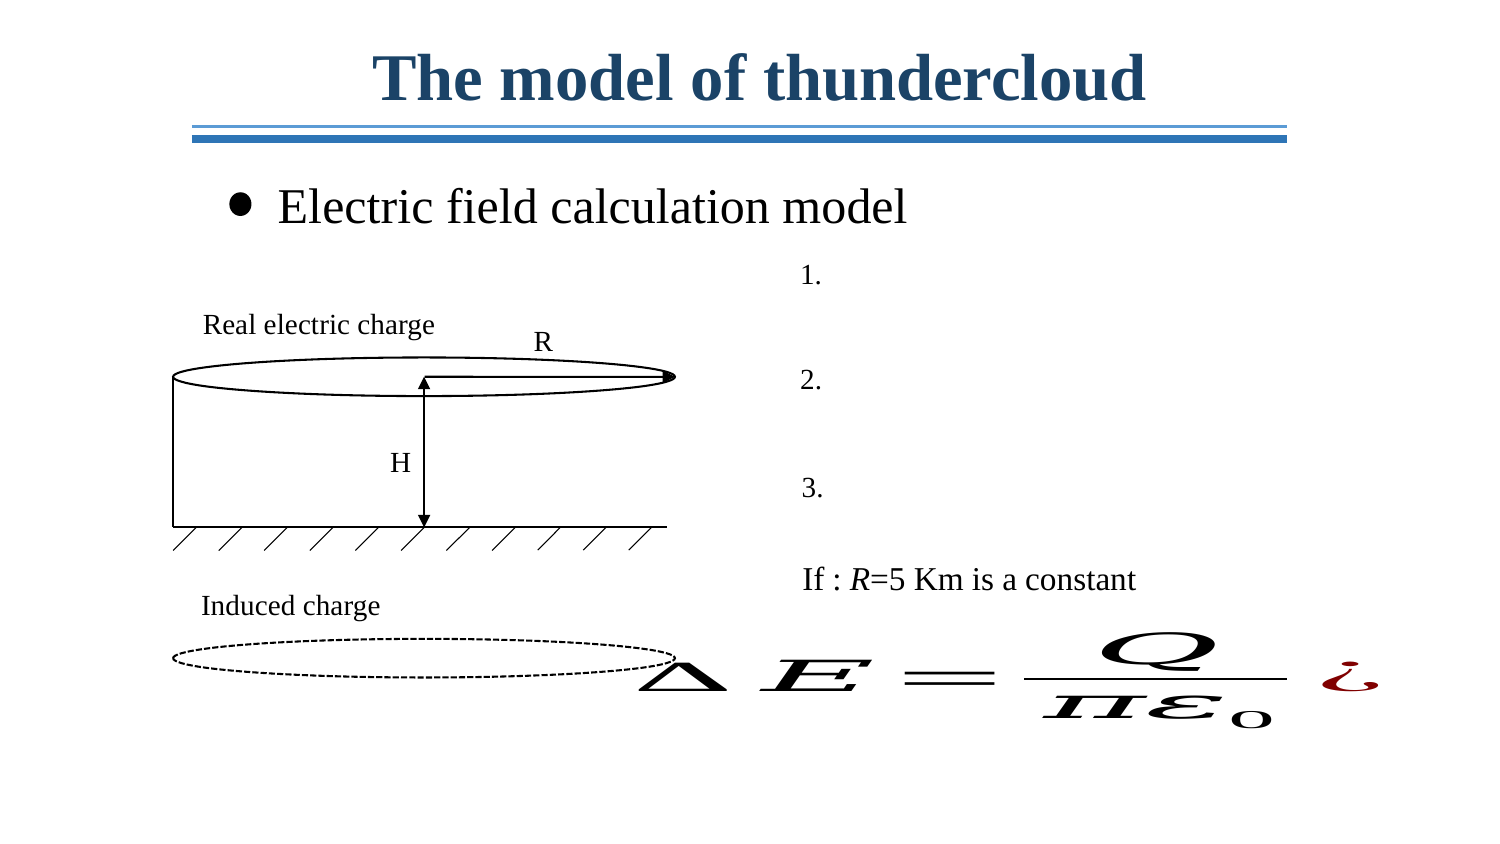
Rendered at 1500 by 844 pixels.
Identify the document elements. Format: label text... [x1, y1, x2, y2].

text_box H [375, 436, 423, 487]
text_box [172, 637, 677, 679]
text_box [173, 527, 197, 551]
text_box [583, 526, 607, 551]
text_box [446, 527, 470, 551]
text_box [264, 527, 288, 551]
text_box Induced charge [186, 578, 582, 629]
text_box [309, 527, 333, 551]
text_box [218, 527, 242, 551]
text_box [537, 526, 561, 551]
text_box Real electric charge [188, 297, 510, 348]
text_box [171, 356, 677, 398]
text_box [401, 527, 425, 551]
text_box Electric field calculation model [262, 166, 1147, 241]
text_box [229, 192, 252, 217]
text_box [492, 527, 516, 551]
text_box If : R=5 Km is a constant [787, 550, 1191, 605]
text_box R [518, 314, 581, 365]
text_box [628, 526, 652, 551]
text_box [355, 527, 379, 551]
text_box The model of thundercloud [308, 26, 1211, 122]
